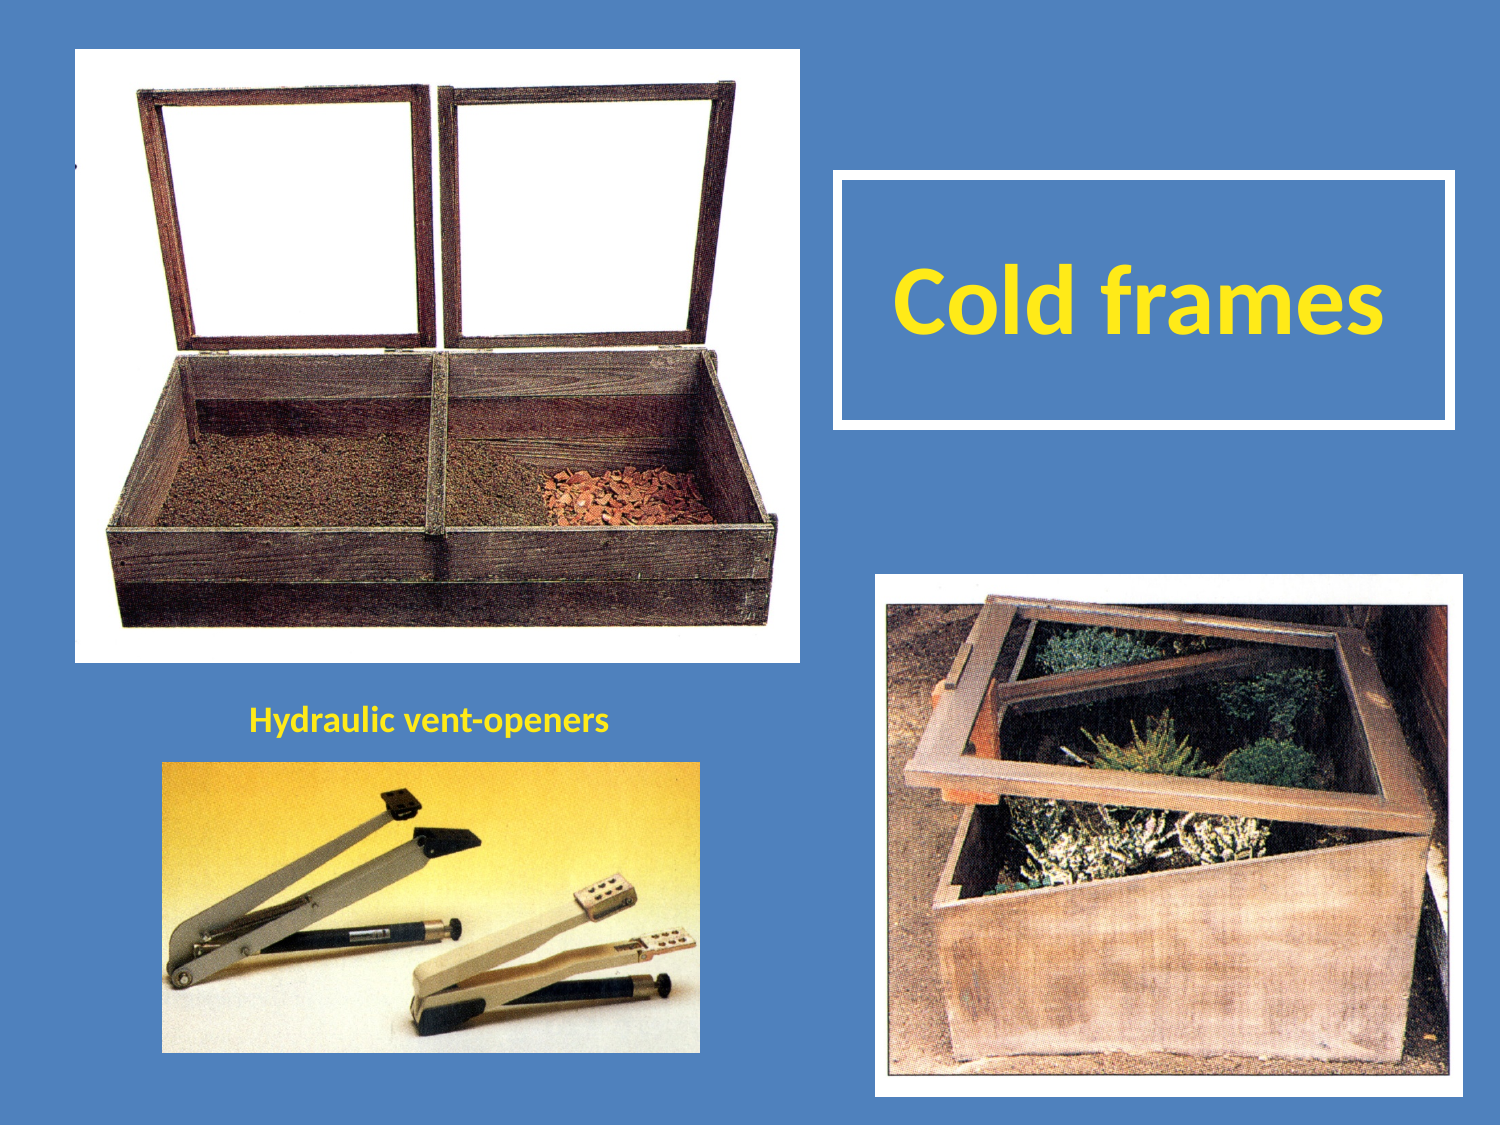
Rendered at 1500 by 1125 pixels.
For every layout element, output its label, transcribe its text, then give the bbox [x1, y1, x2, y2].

picture [162, 762, 701, 1053]
text_box [837, 174, 1450, 425]
picture [874, 574, 1463, 1097]
text_box Hydraulic vent-openers [234, 687, 625, 748]
picture [74, 49, 801, 663]
